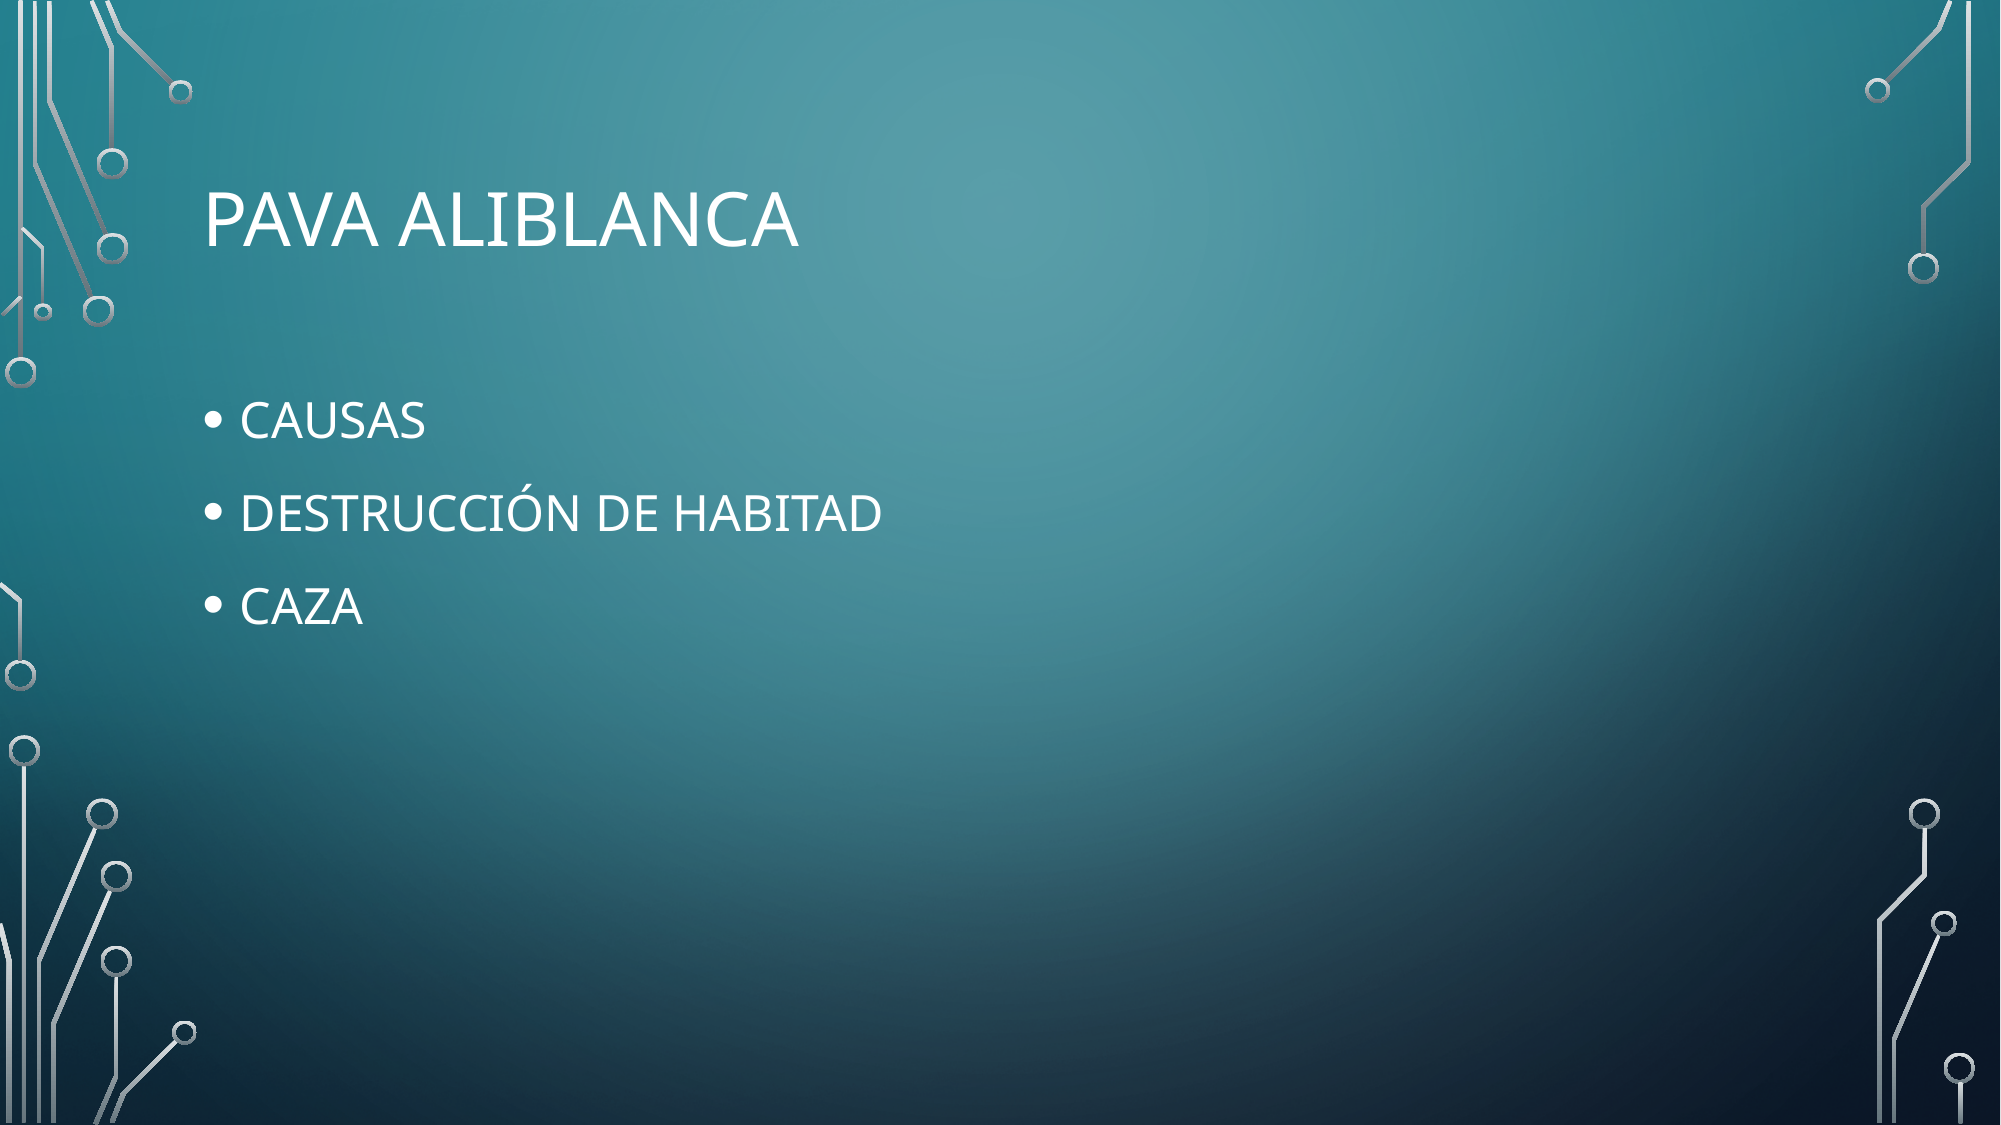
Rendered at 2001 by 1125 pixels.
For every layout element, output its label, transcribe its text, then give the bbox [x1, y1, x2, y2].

title PAVA ALIBLANCA [187, 101, 1813, 344]
list CAUSAS DESTRUCCIÓN DE HABITAD CAZA [187, 369, 1813, 950]
